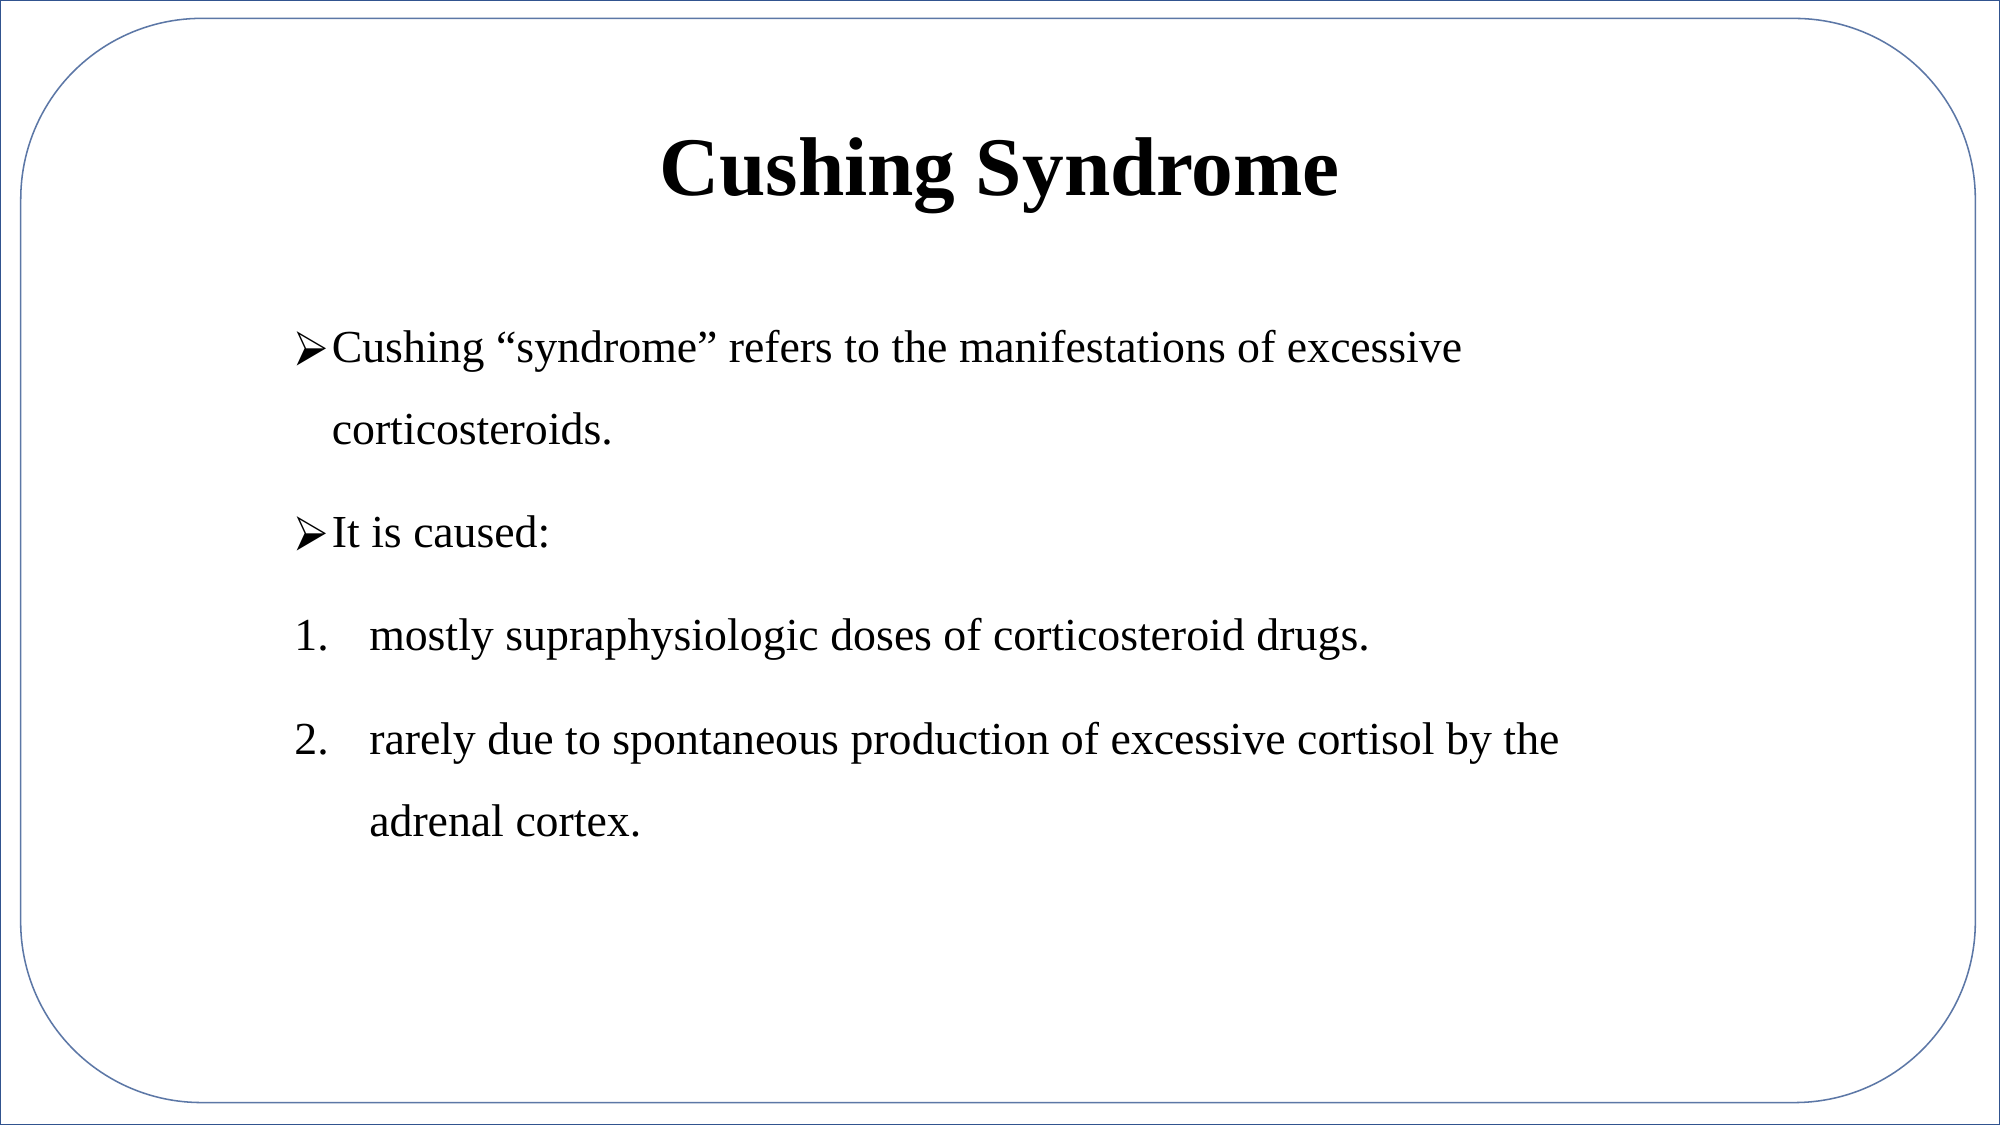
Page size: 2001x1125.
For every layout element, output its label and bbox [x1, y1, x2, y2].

text_box [89, 335, 1772, 954]
text_box [0, 0, 2000, 1125]
text_box [20, 18, 1976, 1103]
